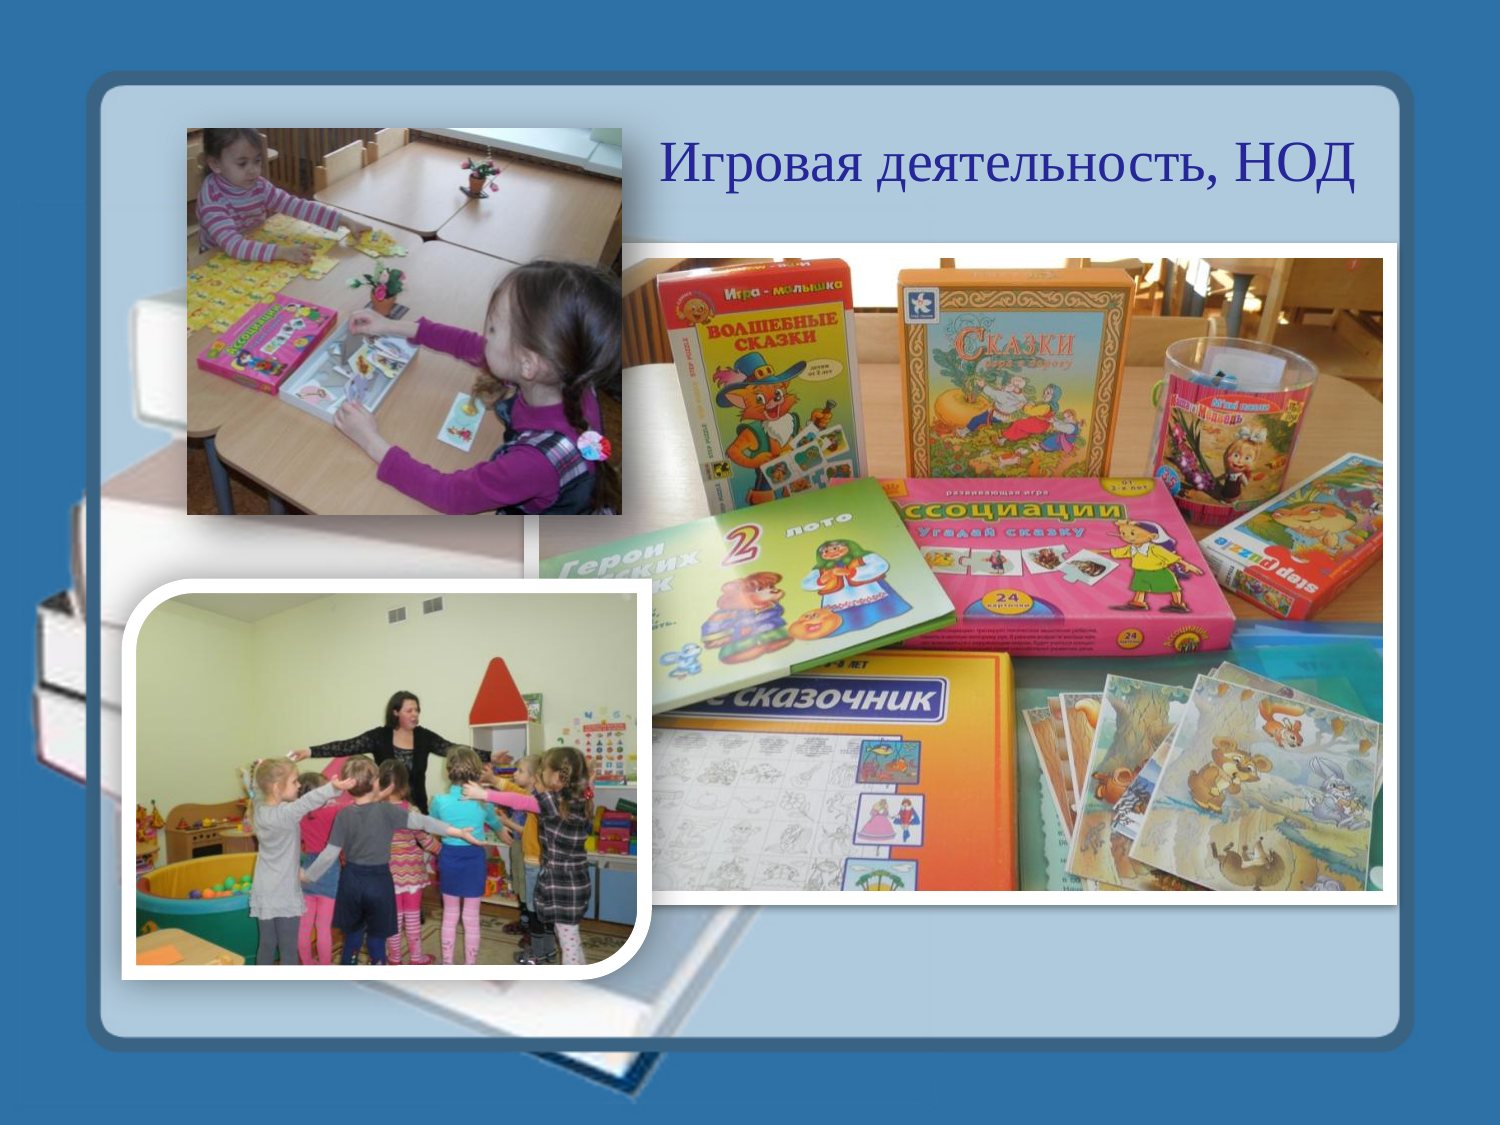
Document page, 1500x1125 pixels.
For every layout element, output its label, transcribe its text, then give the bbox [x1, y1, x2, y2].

picture [0, 0, 1500, 1125]
title Игровая деятельность, НОД [632, 105, 1384, 212]
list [538, 257, 1383, 891]
